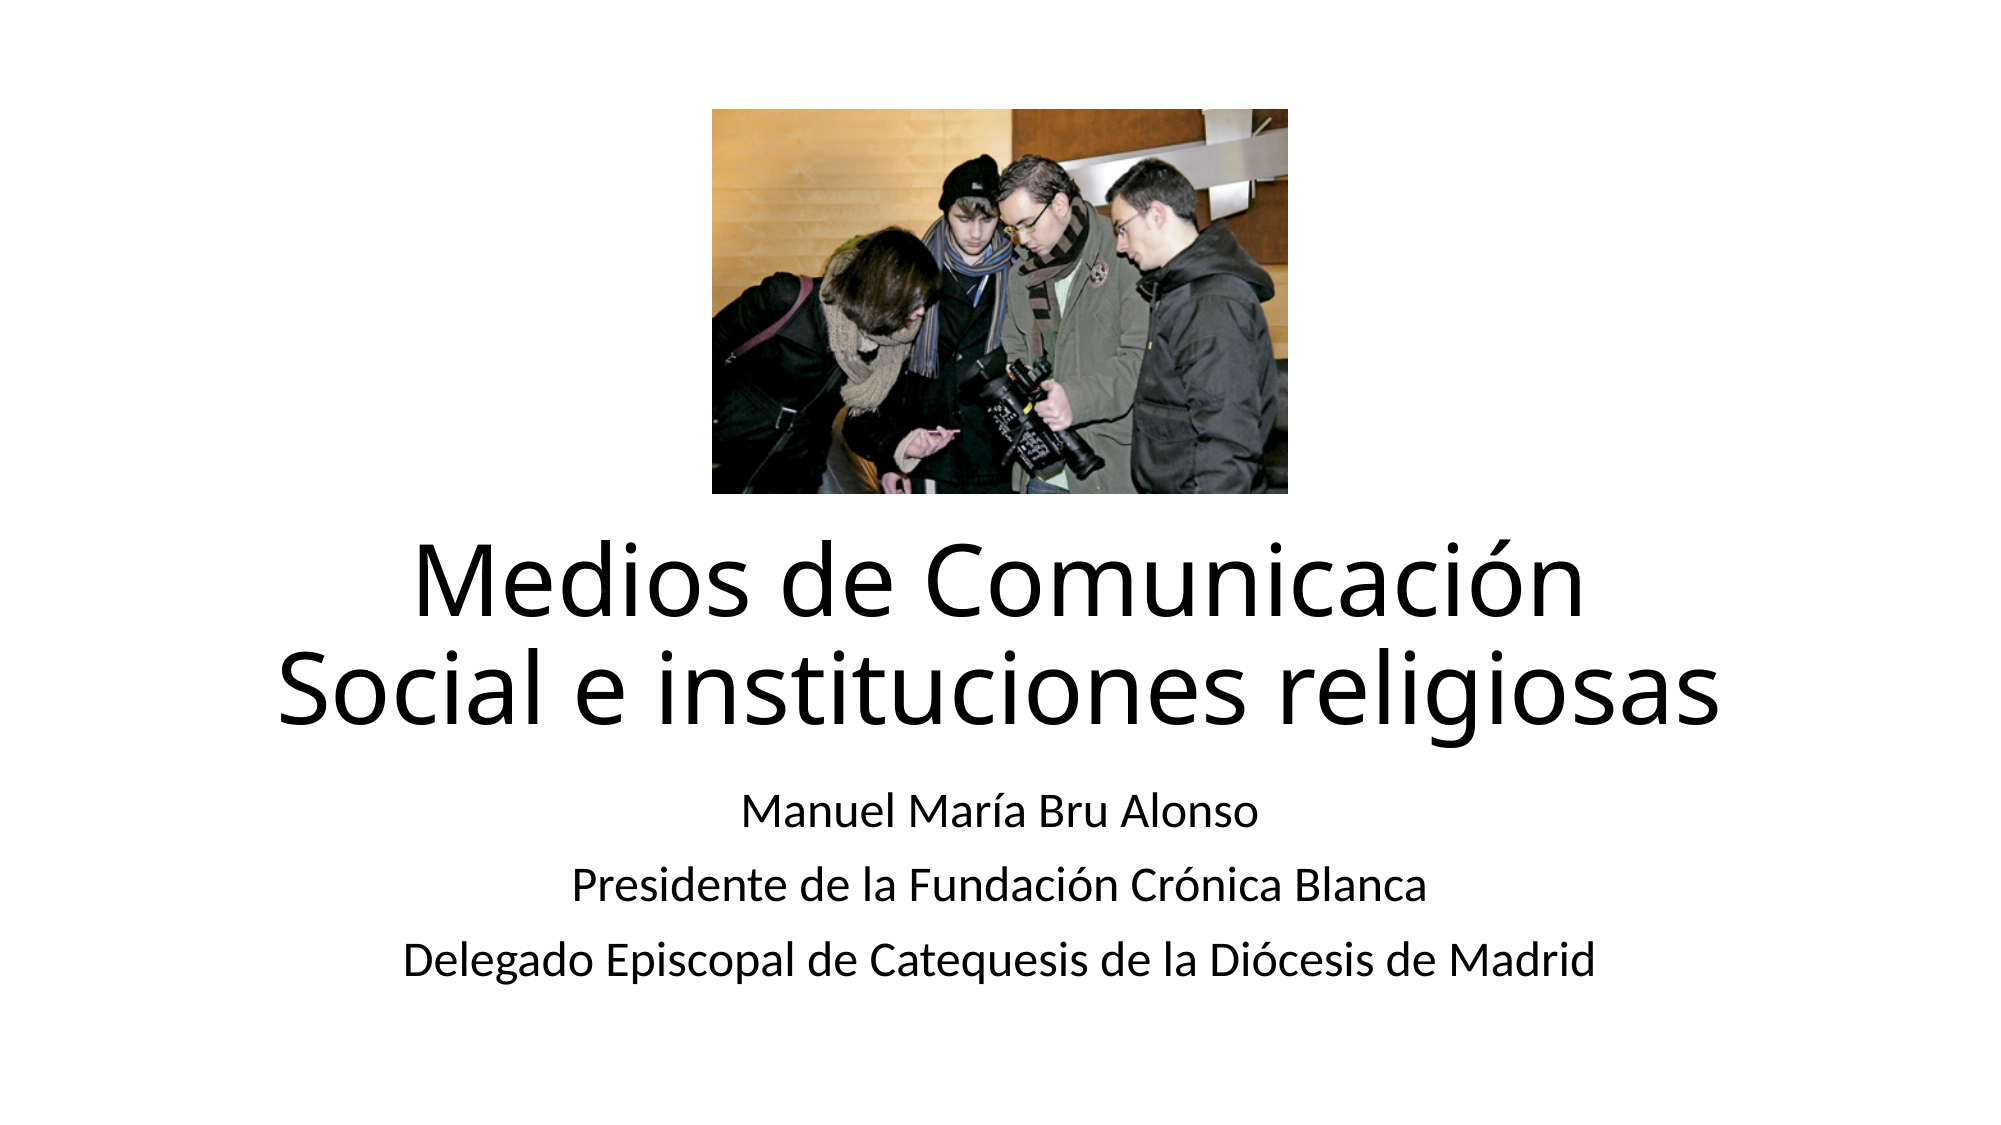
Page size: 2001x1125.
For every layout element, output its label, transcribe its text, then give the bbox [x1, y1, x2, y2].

title Medios de Comunicación Social e instituciones religiosas [249, 493, 1750, 754]
subtitle Manuel María Bru Alonso Presidente de la Fundación Crónica Blanca Delegado Episcopal de Catequesis de la Diócesis de Madrid [249, 776, 1750, 1005]
picture [712, 109, 1288, 494]
